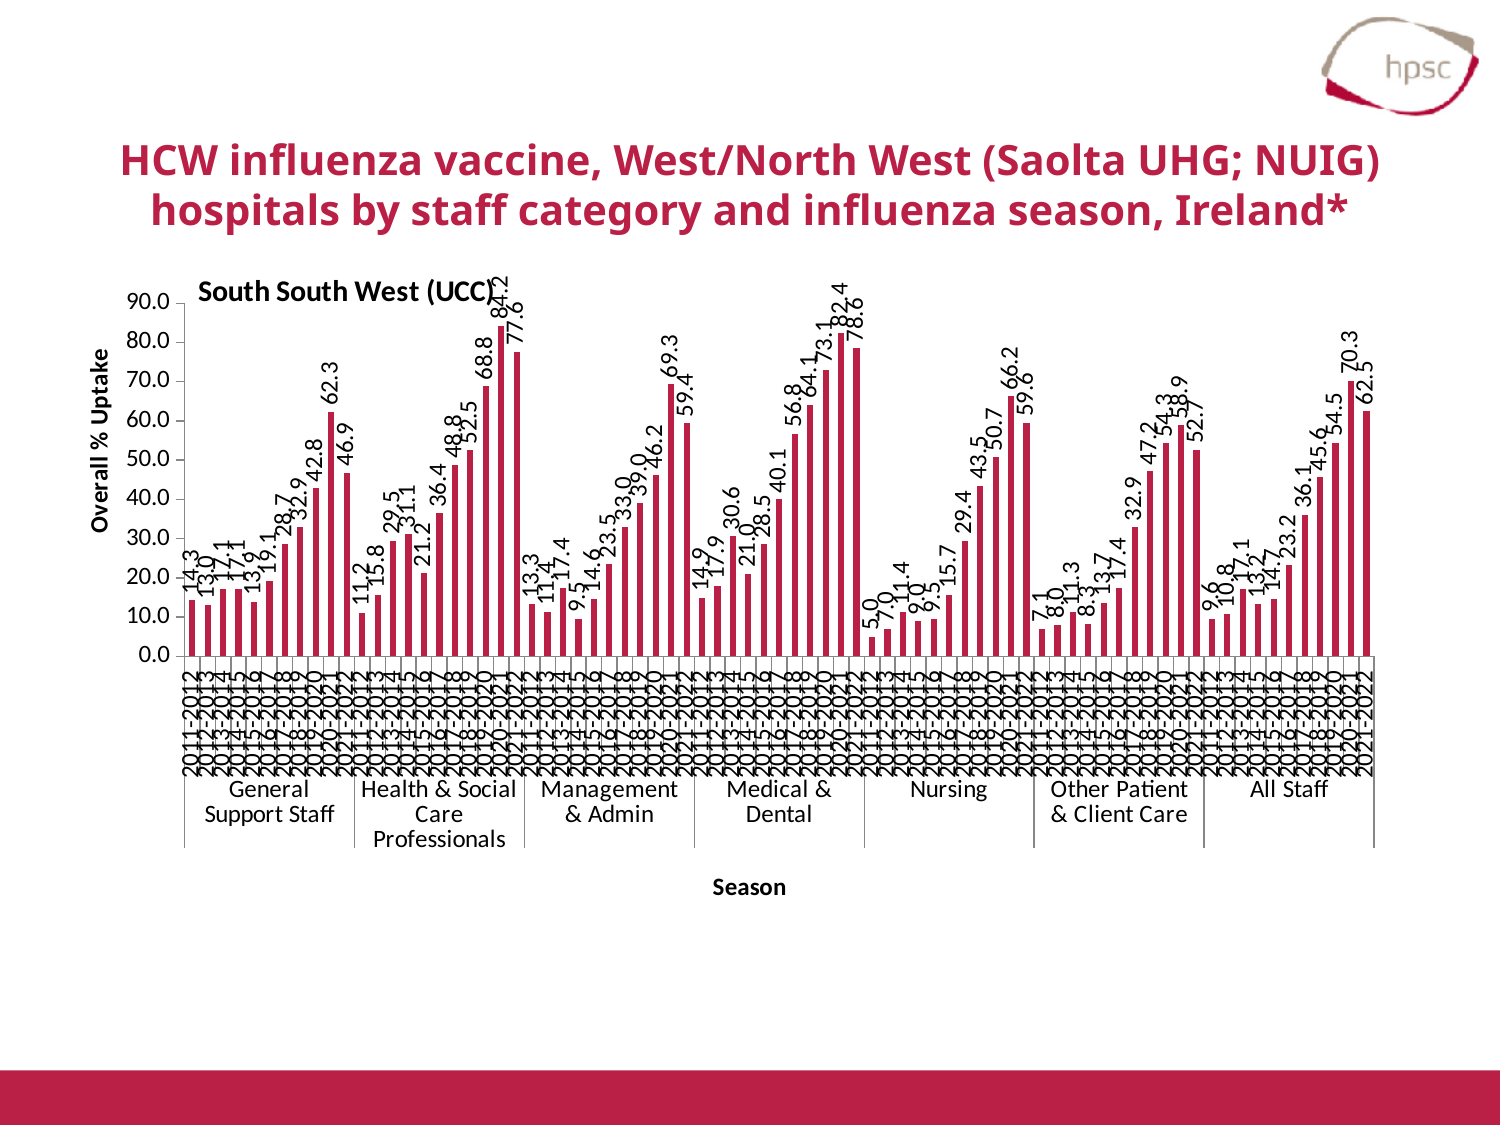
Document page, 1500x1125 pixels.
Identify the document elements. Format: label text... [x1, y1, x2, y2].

text_box HCW influenza vaccine, West/North West (Saolta UHG; NUIG) hospitals by staff category and influenza season, Ireland* [76, 101, 1424, 261]
text_box [0, 1070, 1500, 1125]
picture [1298, 3, 1495, 138]
chart [74, 262, 1426, 1006]
